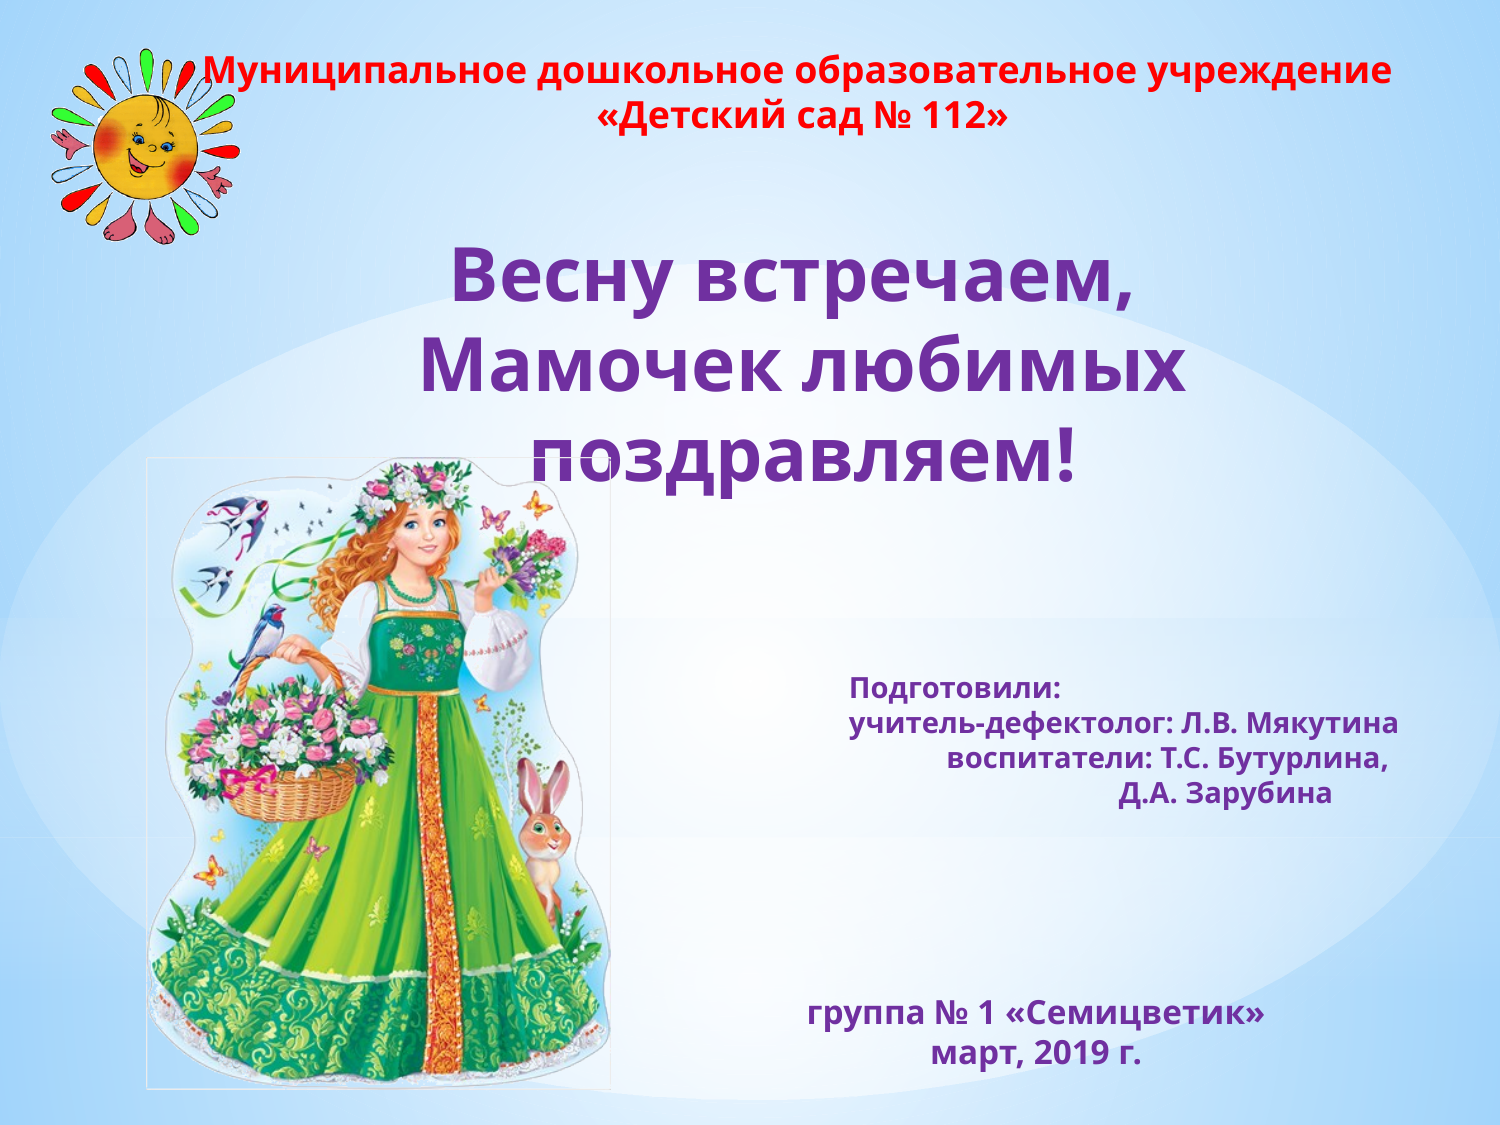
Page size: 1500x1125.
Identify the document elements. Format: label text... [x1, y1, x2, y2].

text_box Муниципальное дошкольное образовательное учреждение «Детский сад № 112» Весну встречаем, Мамочек любимых поздравляем! [146, 39, 1459, 684]
picture [40, 40, 253, 254]
text_box Подготовили: учитель-дефектолог: Л.В. Мякутина воспитатели: Т.С. Бутурлина, Д.А. Зарубина [834, 661, 1415, 817]
text_box группа № 1 «Семицветик» март, 2019 г. [747, 983, 1326, 1079]
picture [146, 457, 611, 1091]
